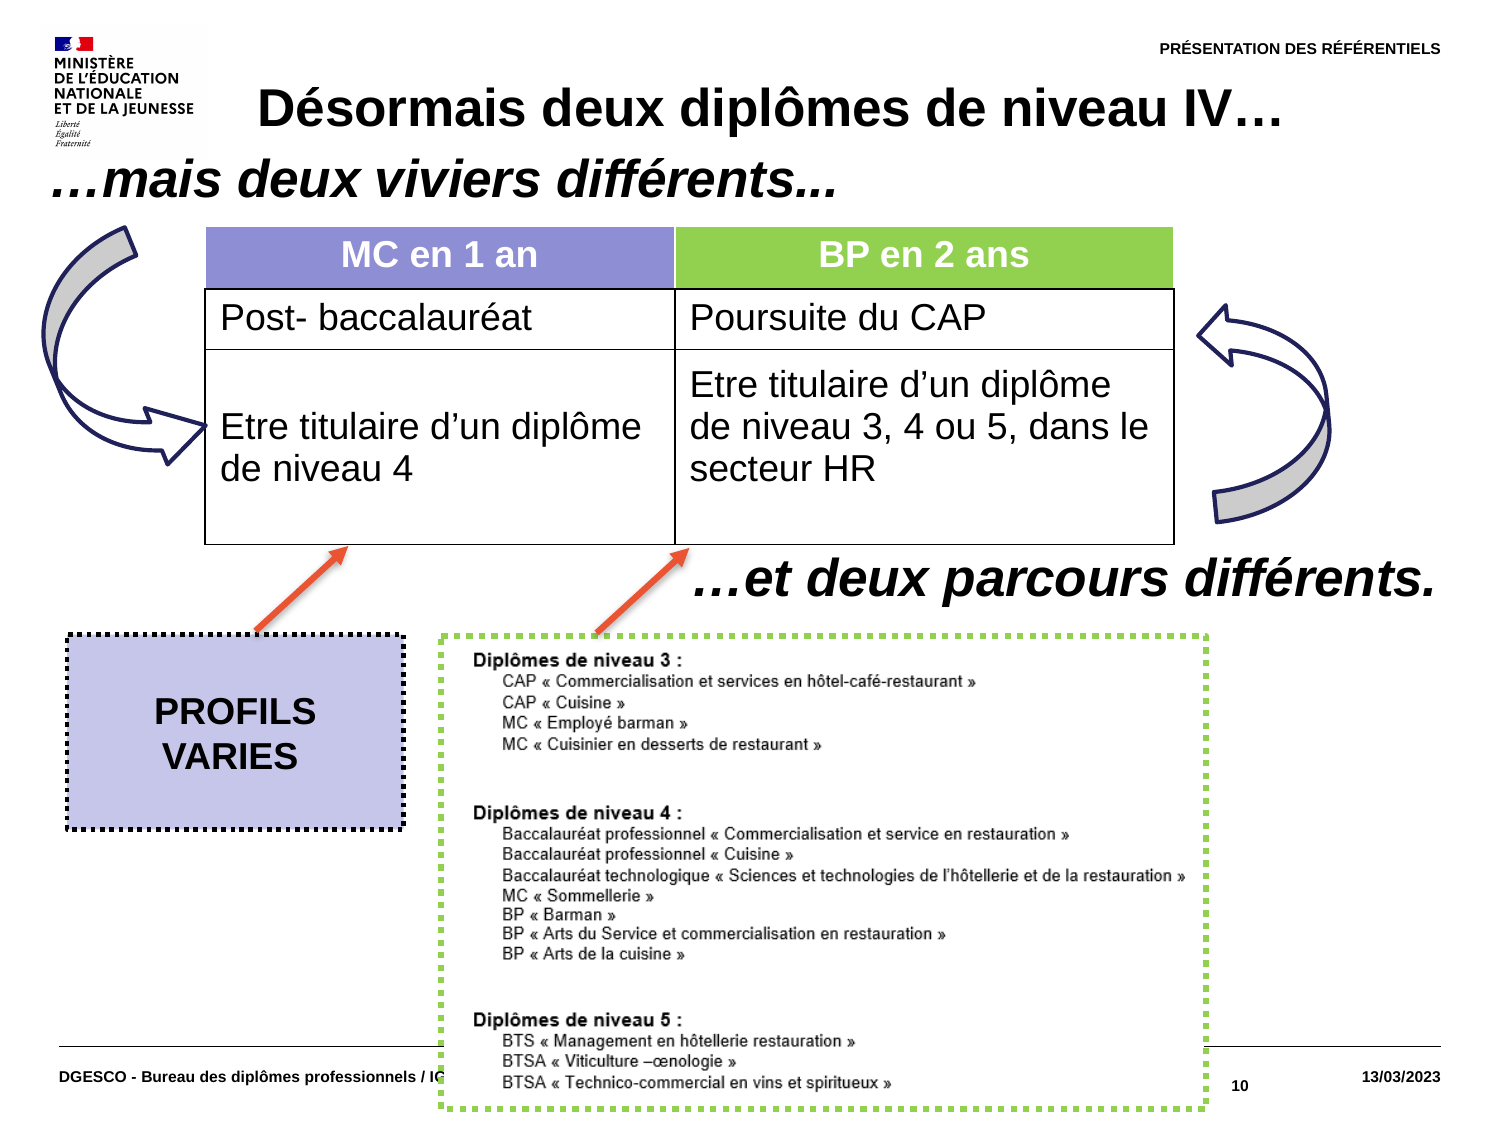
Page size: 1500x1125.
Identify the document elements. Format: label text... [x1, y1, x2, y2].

picture [41, 23, 207, 160]
slide_number 10 [1028, 1046, 1249, 1125]
table_cell Etre titulaire d’un diplôme de niveau 4 [206, 350, 674, 544]
table_header MC en 1 an [206, 227, 674, 288]
table_cell Poursuite du CAP [676, 290, 1173, 349]
table_cell Post- baccalauréat [206, 290, 674, 349]
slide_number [1249, 1046, 1441, 1125]
table_cell Etre titulaire d’un diplôme de niveau 3, 4 ou 5, dans le secteur HR [676, 350, 1173, 544]
text_box …et deux parcours différents. [689, 541, 1500, 608]
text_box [596, 547, 690, 634]
text_box [41, 225, 208, 467]
text_box Désormais deux diplômes de niveau IV… [255, 71, 1500, 138]
picture [444, 639, 1204, 1107]
text_box …mais deux viviers différents... [47, 142, 1146, 209]
text_box PROFILS VARIES [67, 634, 404, 830]
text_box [255, 545, 349, 632]
list PRÉSENTATION DES RÉFÉRENTIELS [543, 39, 1441, 71]
text_box [1196, 303, 1332, 525]
table_header BP en 2 ans [676, 227, 1173, 288]
footer DGESCO - Bureau des diplômes professionnels / IGESR - Bureau de la formation des personnels enseignants et d’éducation [59, 1046, 1028, 1125]
